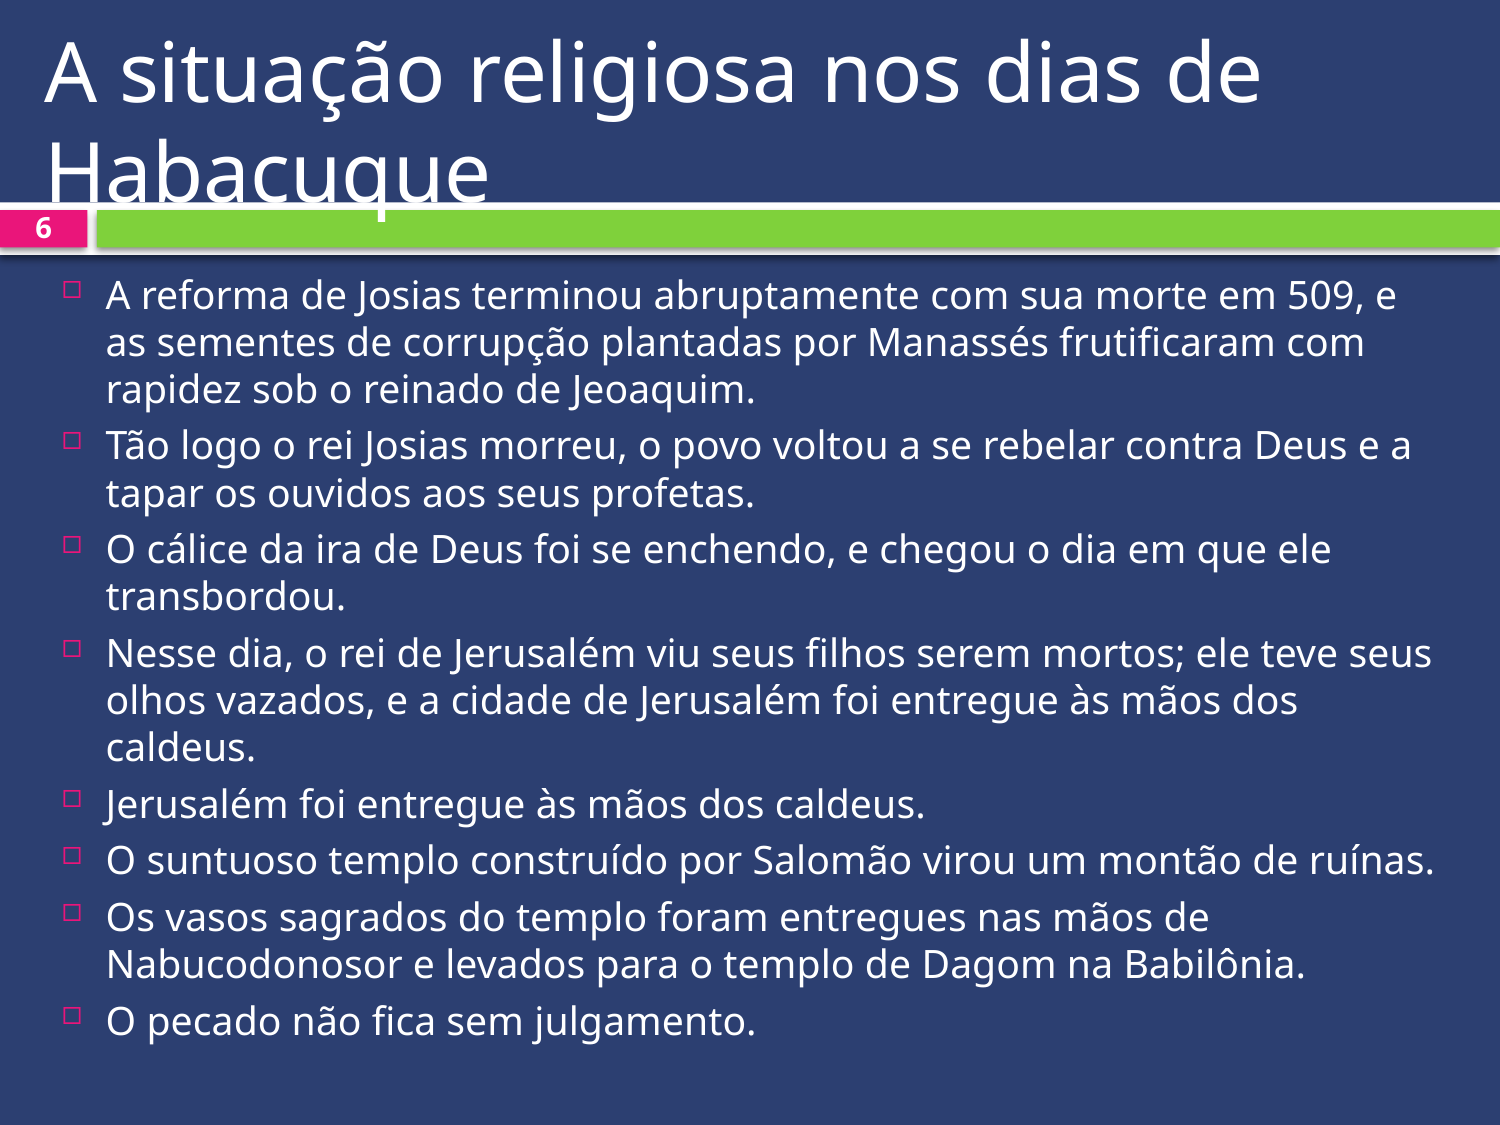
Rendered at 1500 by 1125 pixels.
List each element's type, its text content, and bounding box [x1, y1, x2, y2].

list A reforma de Josias terminou abruptamente com sua morte em 509, e as sementes de corrupção plantadas por Manassés frutificaram com rapidez sob o reinado de Jeoaquim. Tão logo o rei Josias morreu, o povo voltou a se rebelar contra Deus e a tapar os ouvidos aos seus profetas. O cálice da ira de Deus foi se enchendo, e chegou o dia em que ele transbordou. Nesse dia, o rei de Jerusalém viu seus filhos serem mortos; ele teve seus olhos vazados, e a cidade de Jerusalém foi entregue às mãos dos caldeus. Jerusalém foi entregue às mãos dos caldeus. O suntuoso templo construído por Salomão virou um montão de ruínas. Os vasos sagrados do templo foram entregues nas mãos de Nabucodonosor e levados para o templo de Dagom na Babilônia. O pecado não fica sem julgamento. [46, 262, 1454, 1094]
slide_number 6 [0, 208, 88, 249]
title A situação religiosa nos dias de Habacuque [29, 37, 1459, 200]
